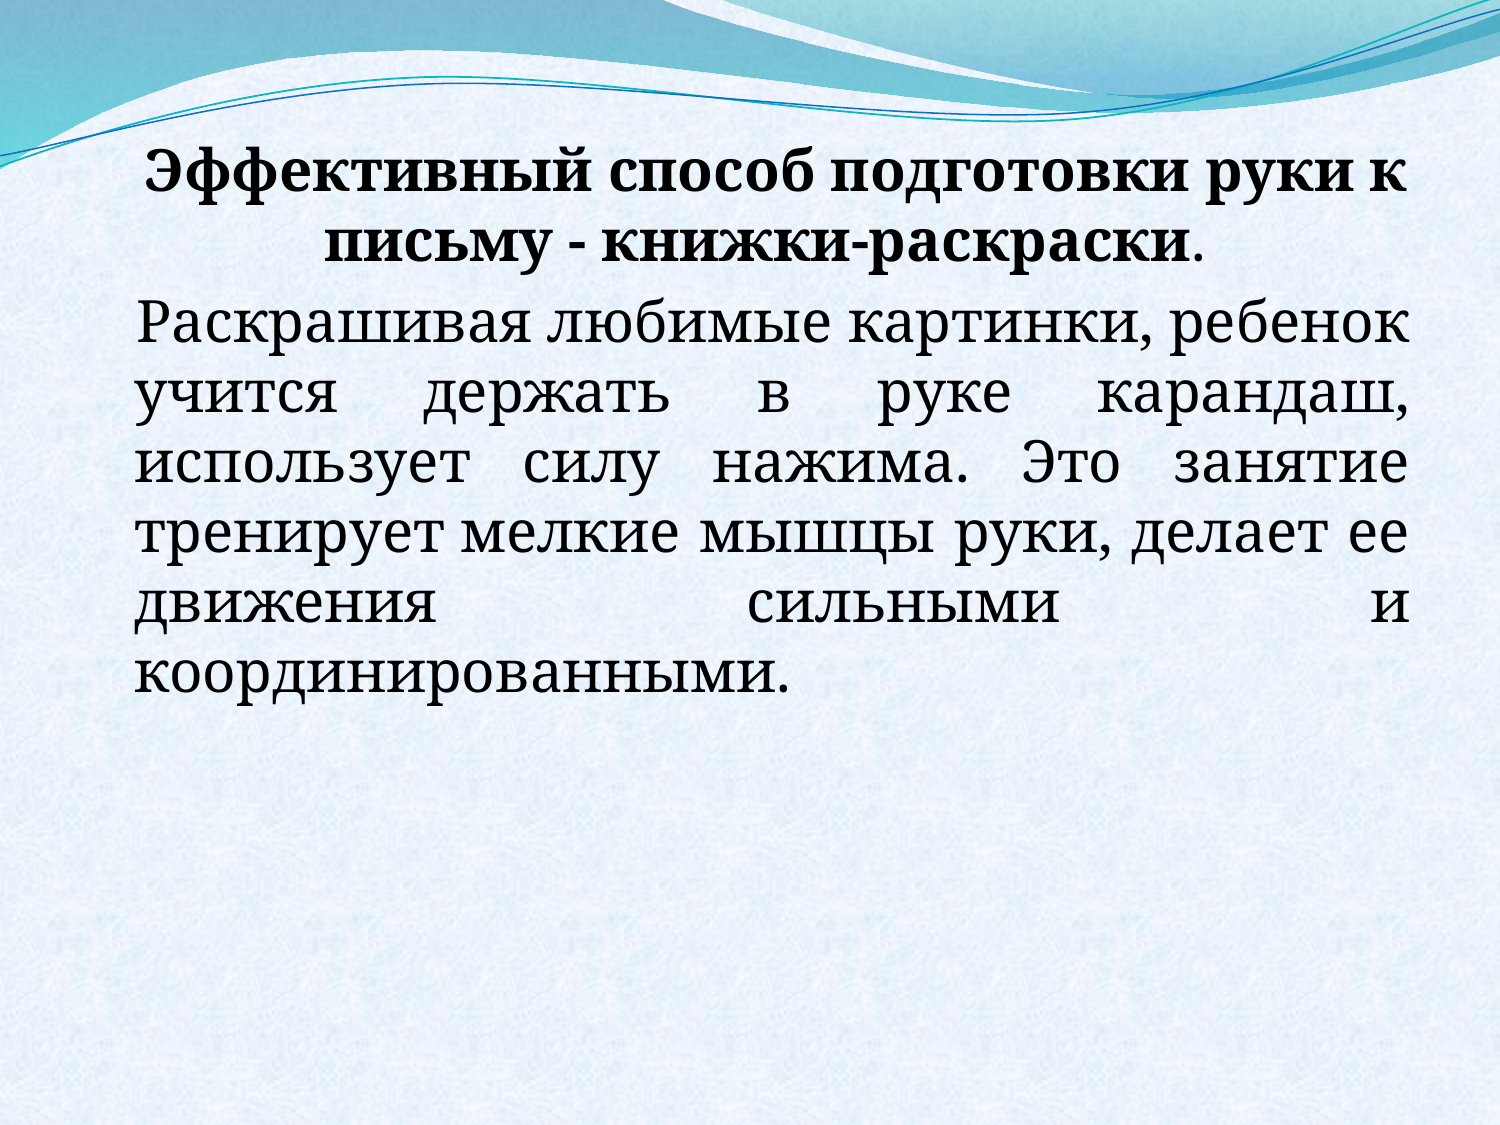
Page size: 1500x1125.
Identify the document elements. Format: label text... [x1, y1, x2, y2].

list Эффективный способ подготовки руки к письму - книжки-раскраски. Раскрашивая любимые картинки, ребенок учится держать в руке карандаш, использует силу нажима. Это занятие тренирует мелкие мышцы руки, делает ее движения сильными и координированными. [75, 125, 1425, 1038]
